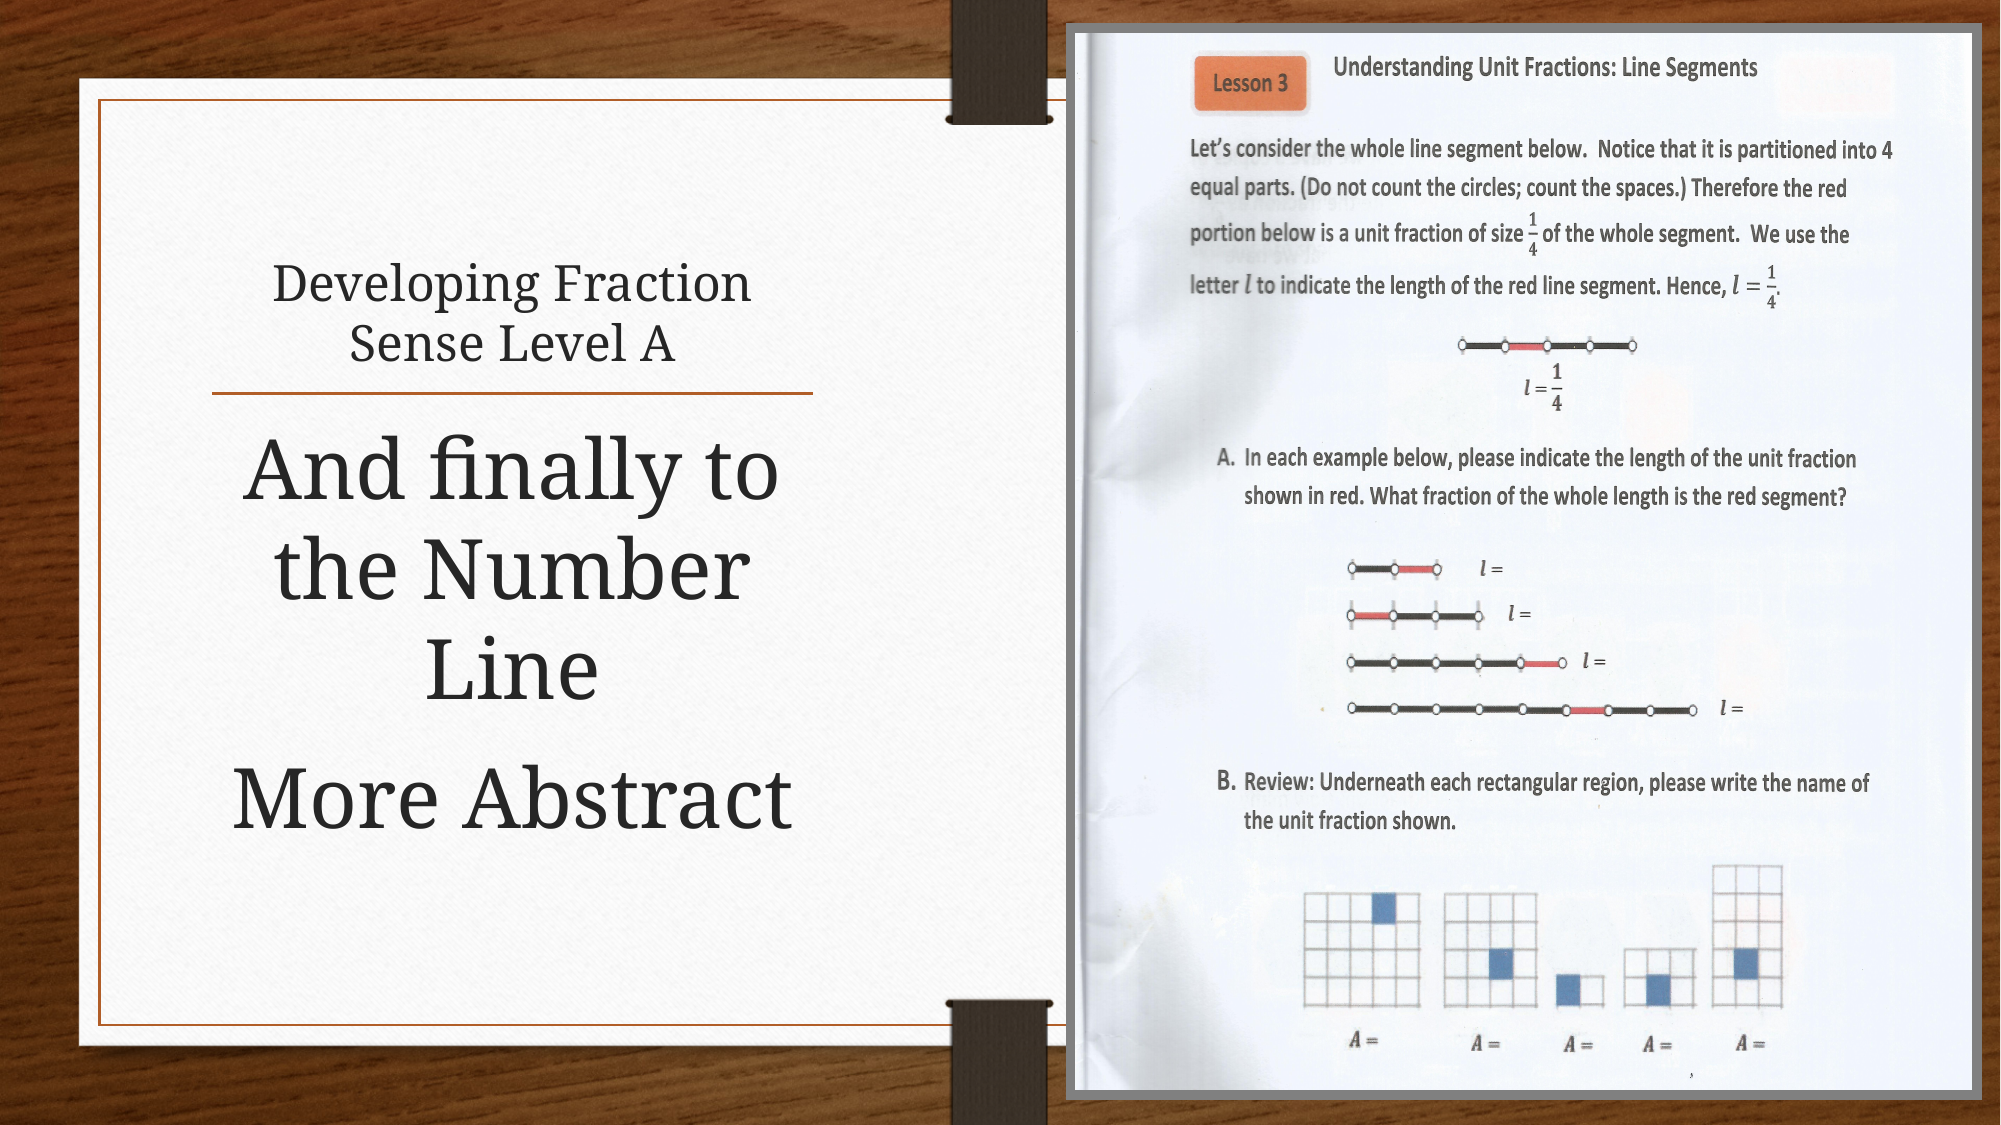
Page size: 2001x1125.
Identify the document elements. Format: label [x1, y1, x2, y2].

text_box [0, 0, 2000, 1125]
picture [1074, 32, 1973, 1091]
